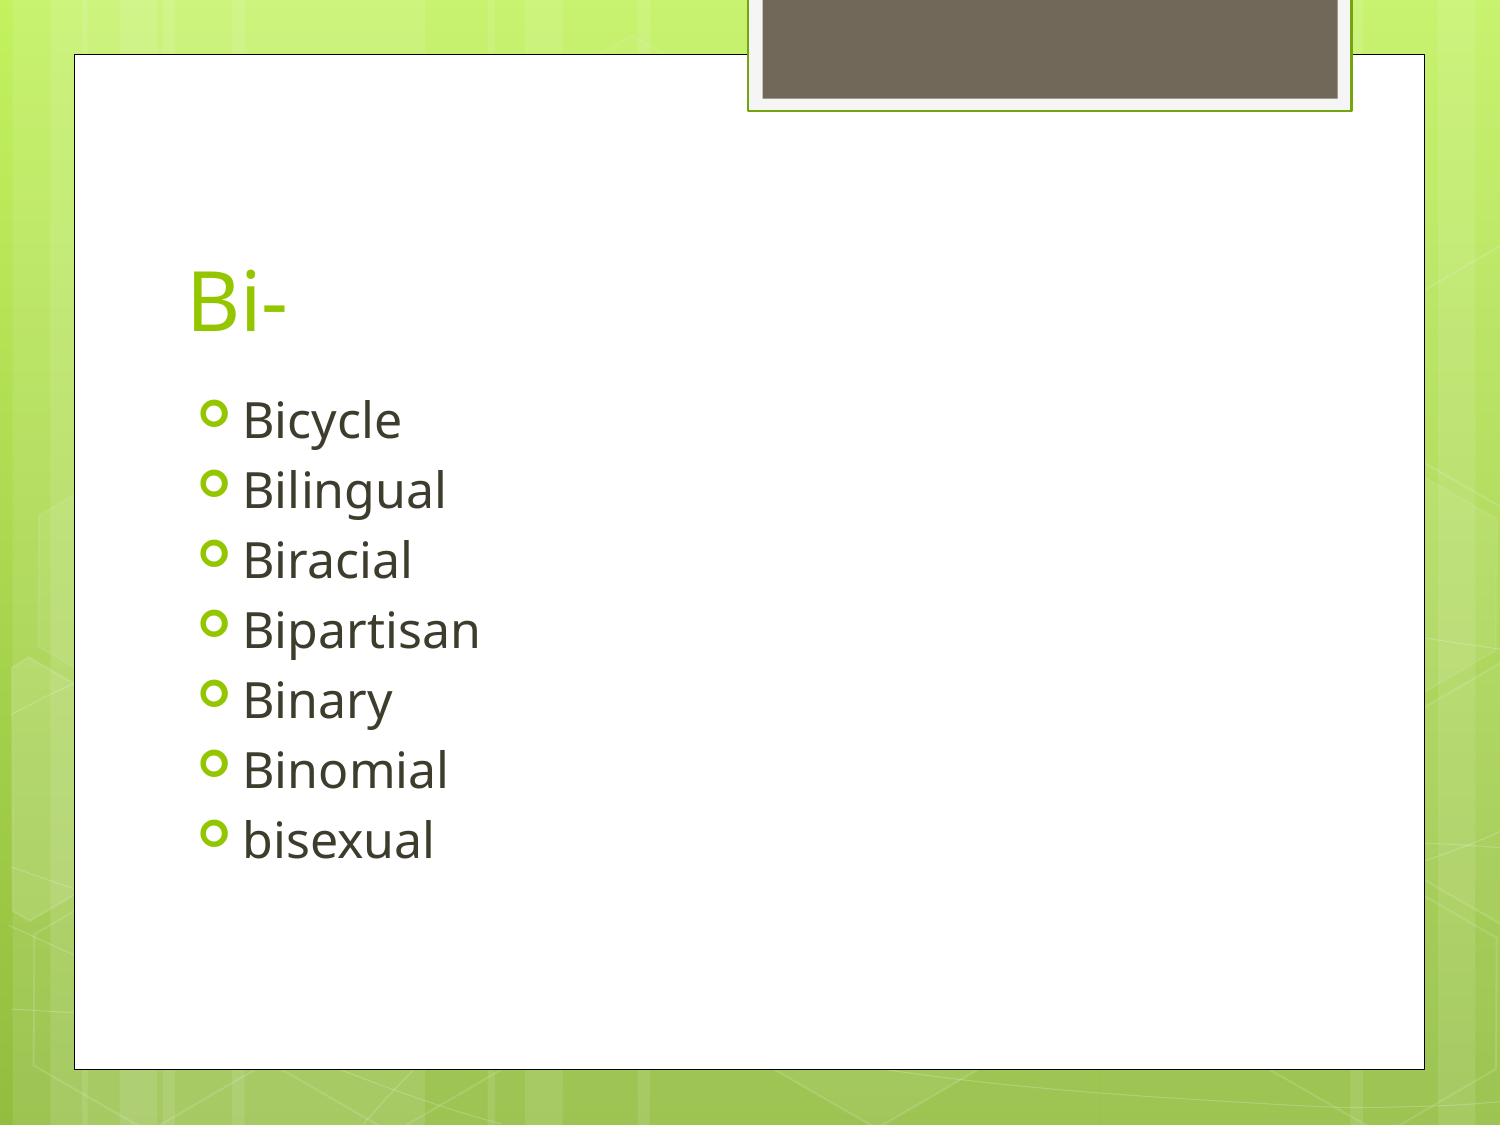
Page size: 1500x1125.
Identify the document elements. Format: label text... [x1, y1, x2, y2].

list Bicycle Bilingual Biracial Bipartisan Binary Binomial bisexual [171, 381, 1283, 957]
title Bi- [171, 168, 1324, 357]
